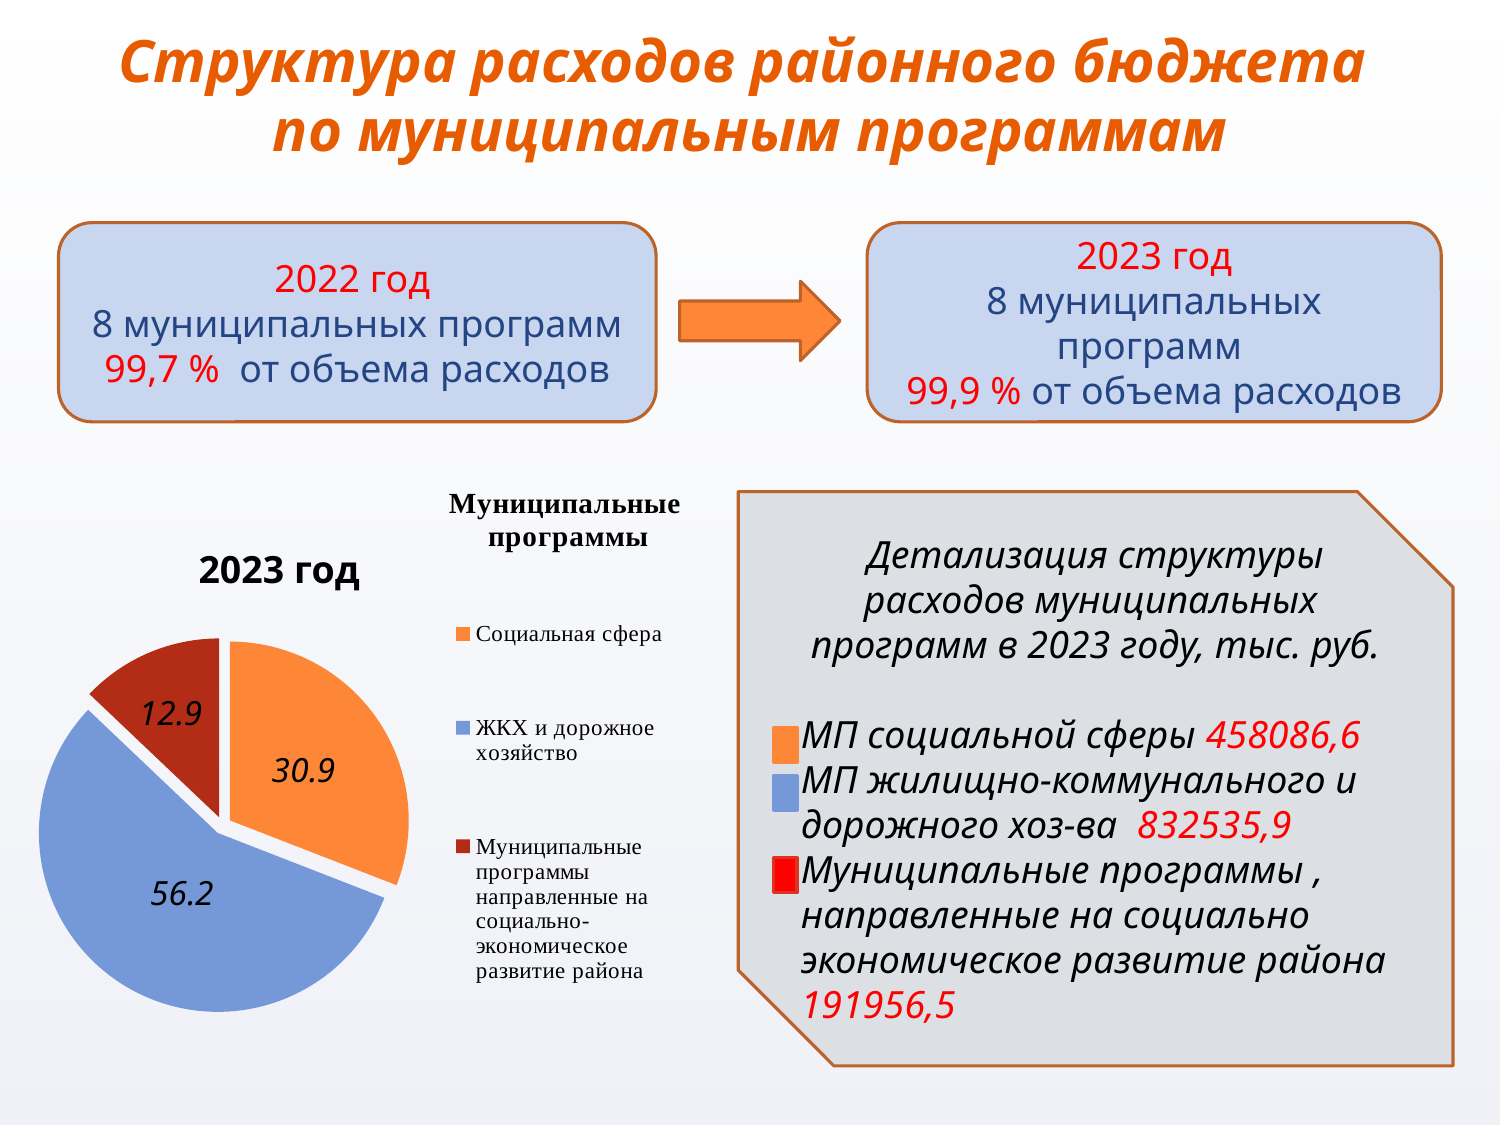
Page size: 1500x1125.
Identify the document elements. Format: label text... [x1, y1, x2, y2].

text_box 2022 год 8 муниципальных программ 99,7 % от объема расходов [56, 221, 658, 424]
text_box [772, 774, 799, 812]
text_box [678, 279, 842, 363]
text_box [772, 856, 799, 894]
text_box 2023 год 8 муниципальных программ 99,9 % от объема расходов [865, 221, 1443, 424]
title Структура расходов районного бюджета по муниципальным программам [0, 0, 1500, 188]
text_box Детализация структуры расходов муниципальных программ в 2023 году, тыс. руб. МП социальной сферы 458086,6 МП жилищно-коммунального и дорожного хоз-ва 832535,9 Муниципальные программы , направленные на социально экономическое развитие района 191956,5 [756, 490, 1455, 1068]
chart [0, 455, 751, 1125]
text_box [772, 726, 799, 764]
